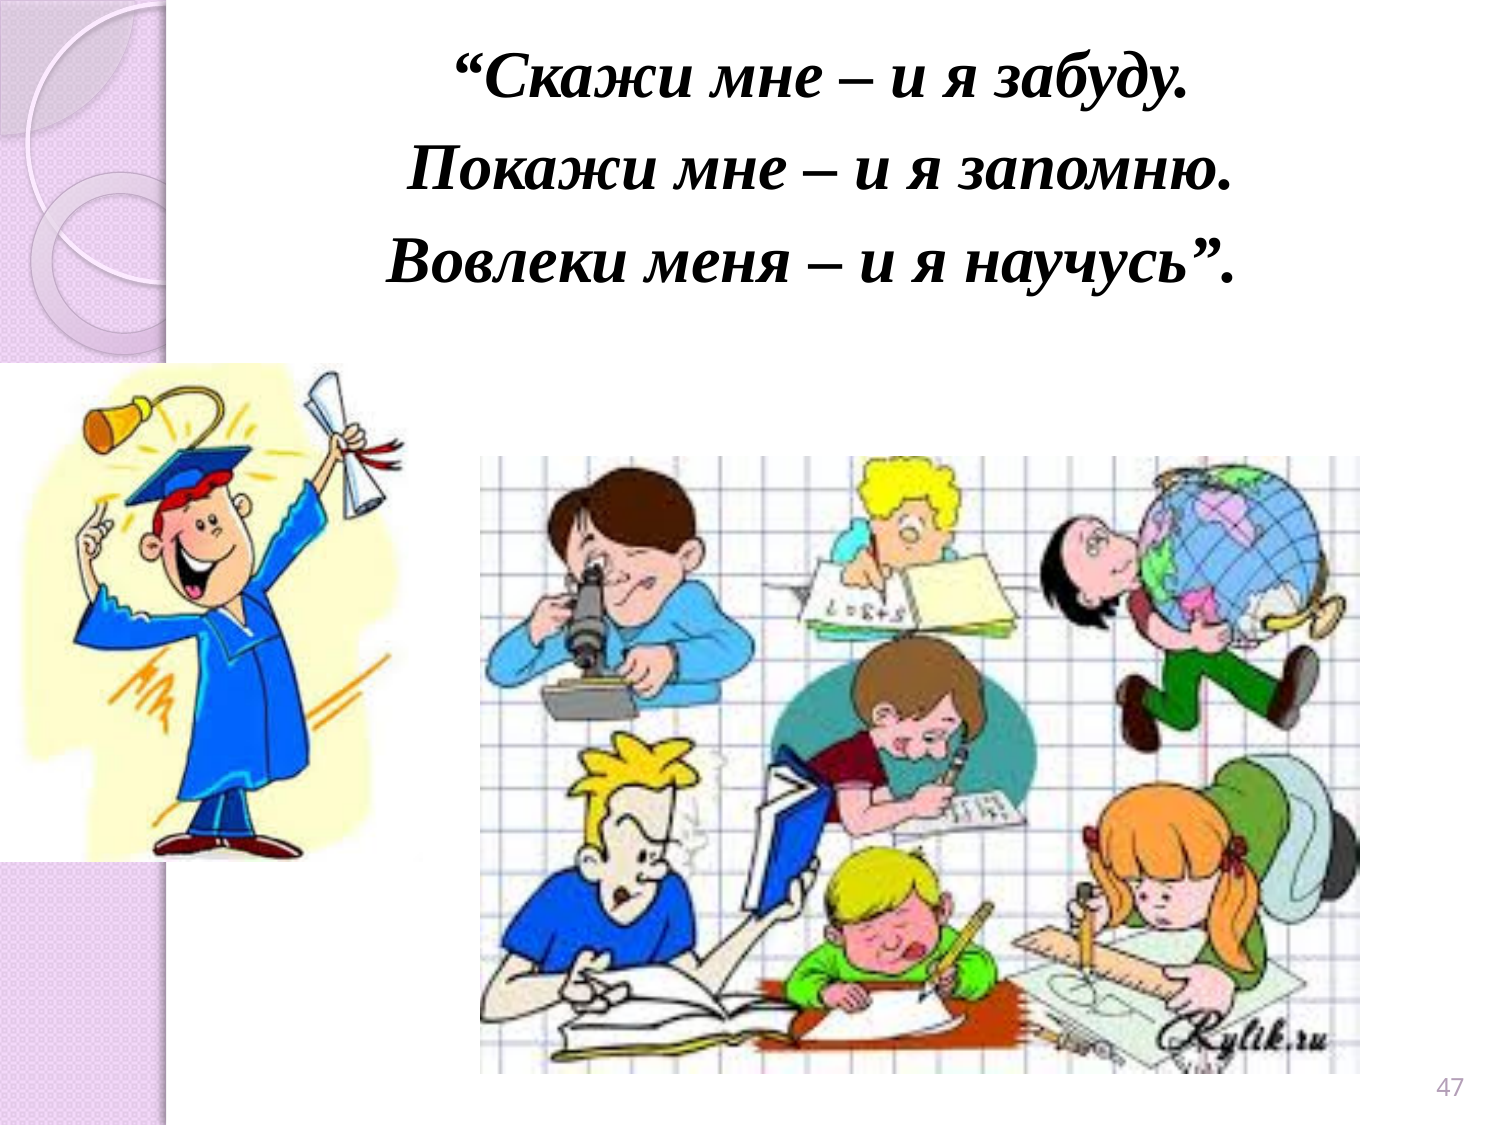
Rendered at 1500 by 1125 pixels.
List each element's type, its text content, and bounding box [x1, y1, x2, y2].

picture [0, 362, 424, 863]
list “Скажи мне – и я забуду. Покажи мне – и я запомню. Вовлеки меня – и я научусь”. [164, 23, 1466, 1067]
picture [479, 456, 1360, 1074]
slide_number 47 [1413, 1034, 1488, 1113]
